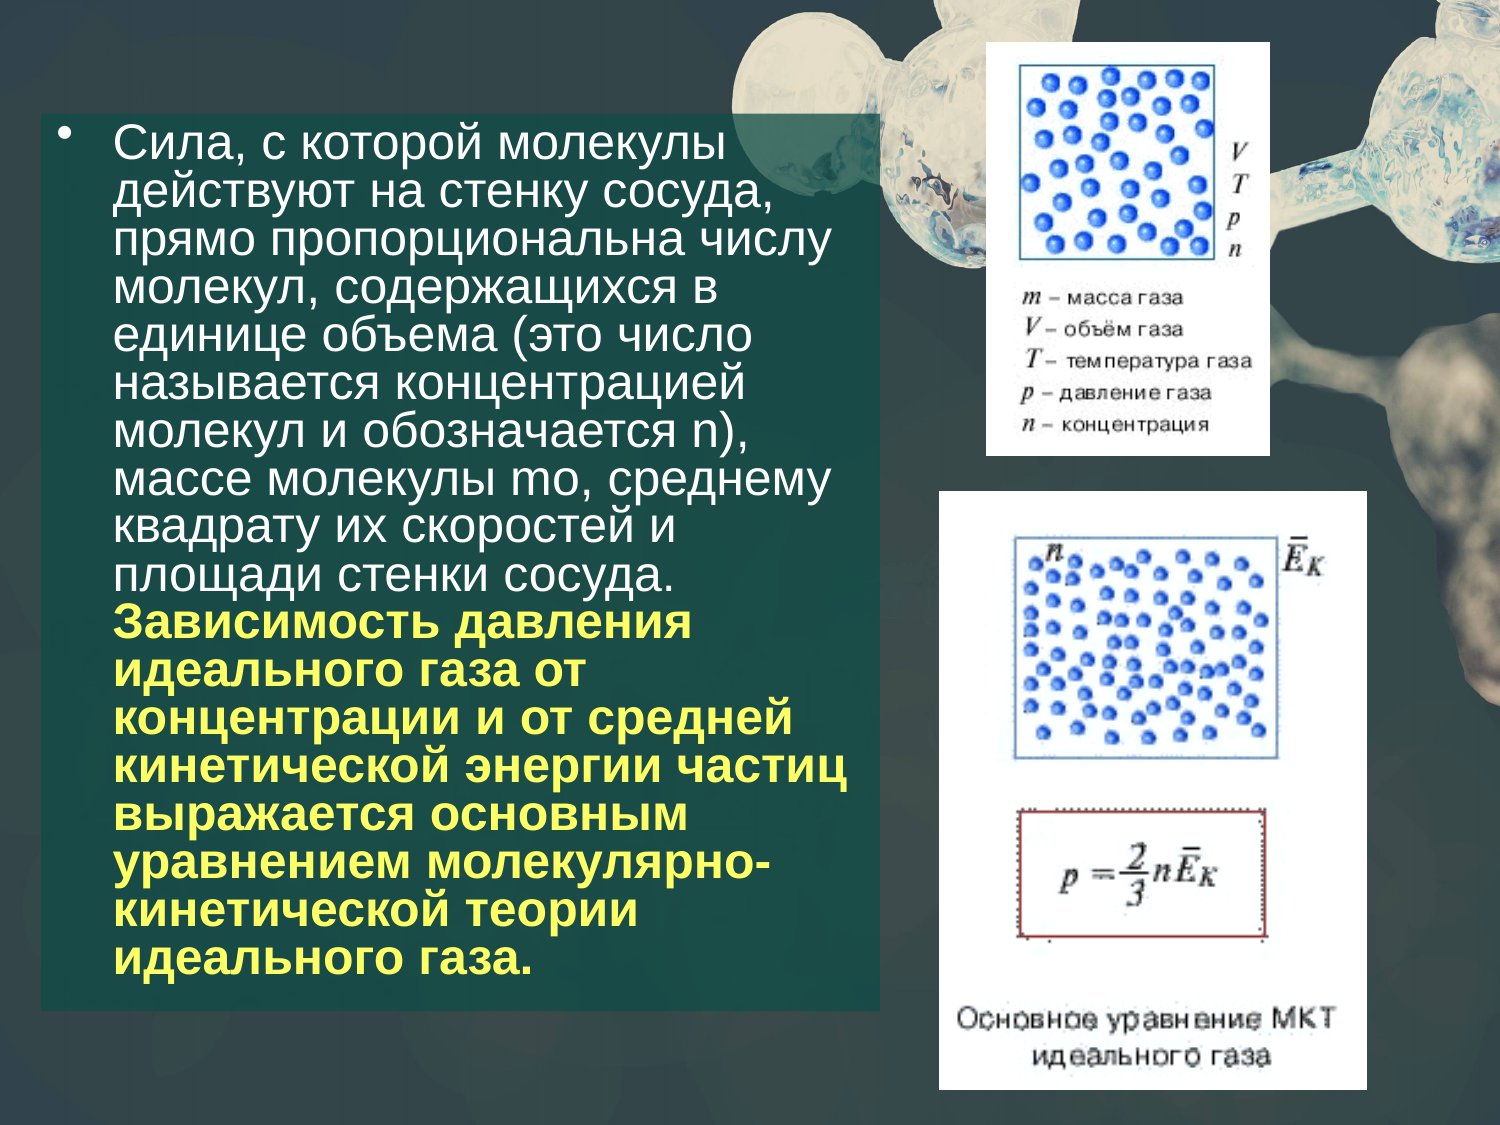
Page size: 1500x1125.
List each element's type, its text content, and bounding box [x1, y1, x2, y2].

picture [0, 0, 1500, 1125]
list Сила, с которой молекулы действуют на стенку сосуда, прямо пропорциональна числу молекул, содержащихся в единице объема (это число называется концентрацией молекул и обозначается n), массе молекулы mo, среднему квадрату их скоростей и площади стенки сосуда. Зависимость давления идеального газа от концентрации и от средней кинетической энергии частиц выражается основным уравнением молекулярно-кинетической теории идеального газа. [40, 113, 881, 1012]
